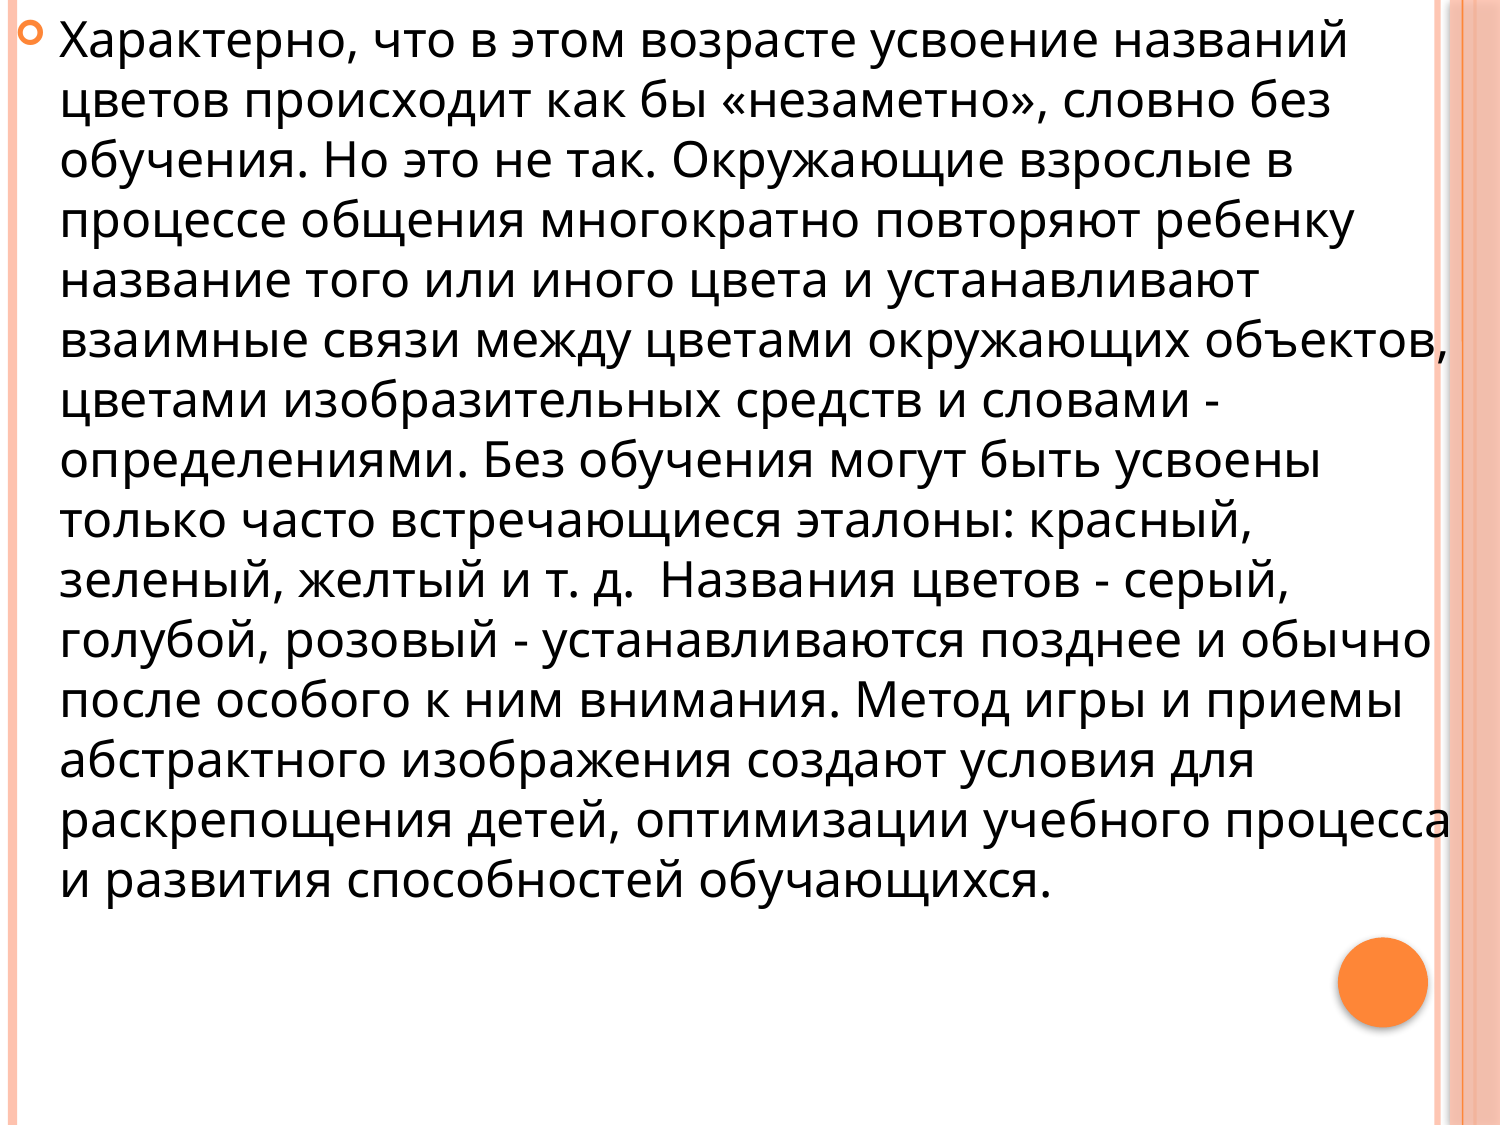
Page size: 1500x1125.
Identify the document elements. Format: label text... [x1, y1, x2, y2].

list Характерно, что в этом возрасте усвоение названий цветов происходит как бы «незаметно», словно без обучения. Но это не так. Окружающие взрослые в процессе общения многократно повторяют ребенку название того или иного цвета и устанавливают взаимные связи между цветами окружающих объектов, цветами изобразительных средств и словами - определениями. Без обучения могут быть усвоены только часто встречающиеся эталоны: красный, зеленый, желтый и т. д. Названия цветов - серый, голубой, розовый - устанавливаются позднее и обычно после особого к ним внимания. Метод игры и приемы абстрактного изображения создают условия для раскрепощения детей, оптимизации учебного процесса и развития способностей обучающихся. [0, 0, 1500, 1125]
